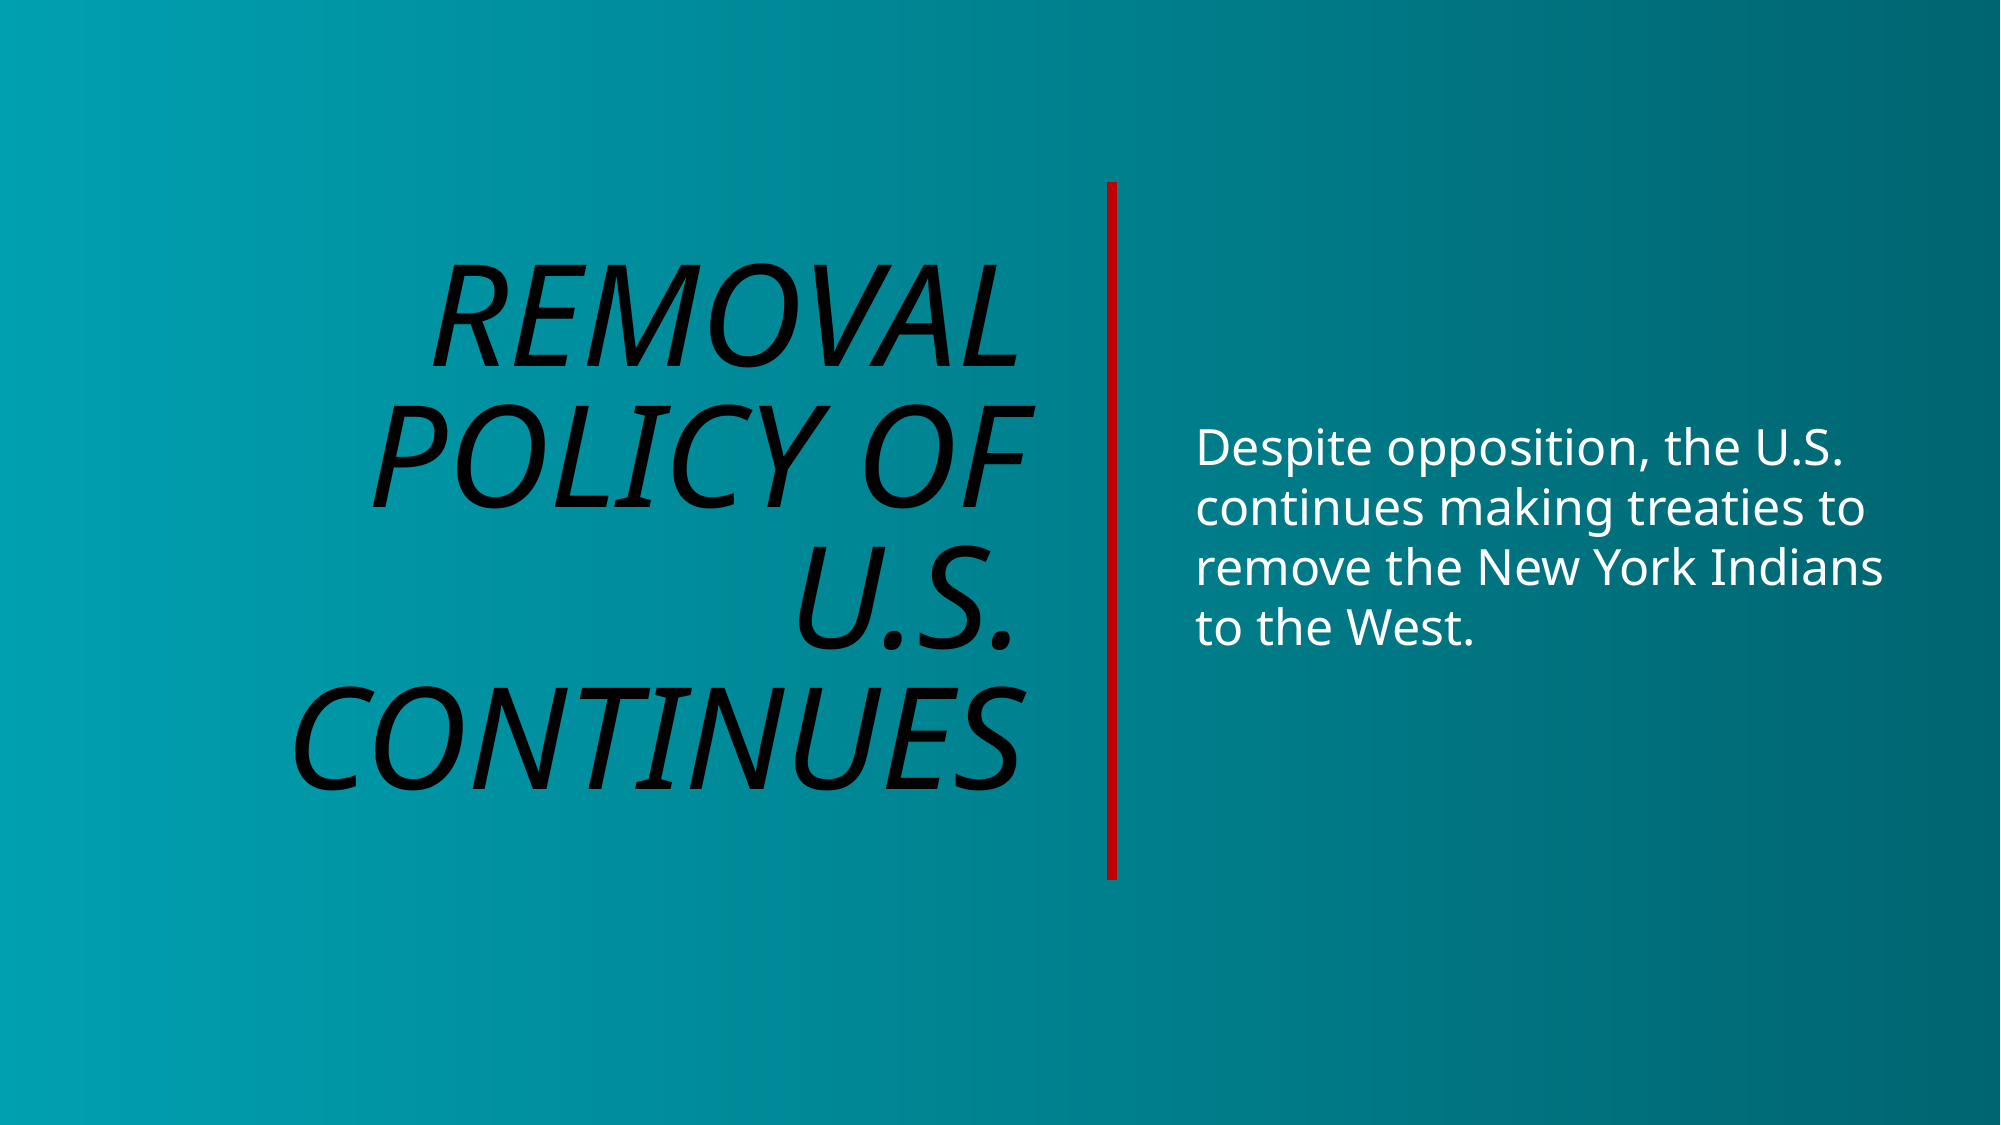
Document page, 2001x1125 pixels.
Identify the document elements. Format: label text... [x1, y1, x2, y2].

list Despite opposition, the U.S. continues making treaties to remove the New York Indians to the West. [1180, 182, 1911, 890]
title REMOVAL POLICY OF U.S. CONTINUES [114, 182, 1041, 890]
